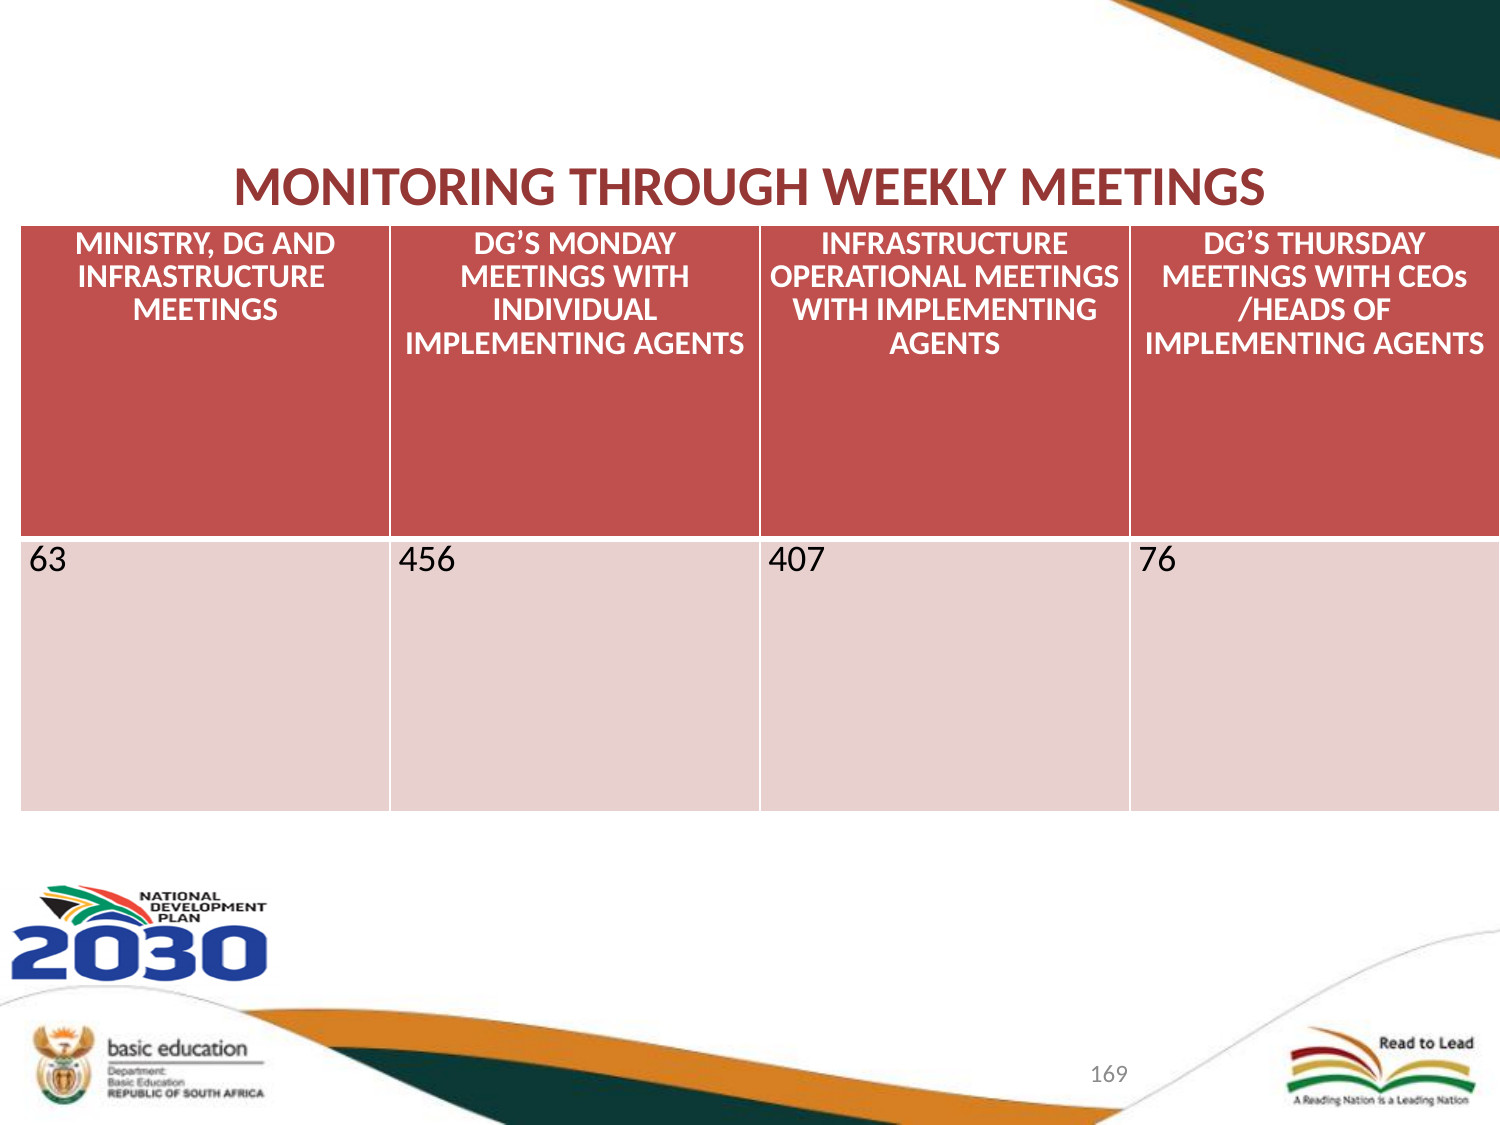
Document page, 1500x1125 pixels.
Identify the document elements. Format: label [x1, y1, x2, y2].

table_cell [391, 542, 759, 811]
slide_number [1074, 1042, 1425, 1103]
table_header [391, 226, 759, 536]
table_header [21, 226, 389, 536]
table_cell [1131, 542, 1499, 811]
table_cell [21, 542, 389, 811]
picture [0, 0, 1500, 1125]
table_cell [761, 542, 1129, 811]
title [187, 141, 1313, 224]
table_header [761, 226, 1129, 536]
table_header [1131, 226, 1499, 536]
